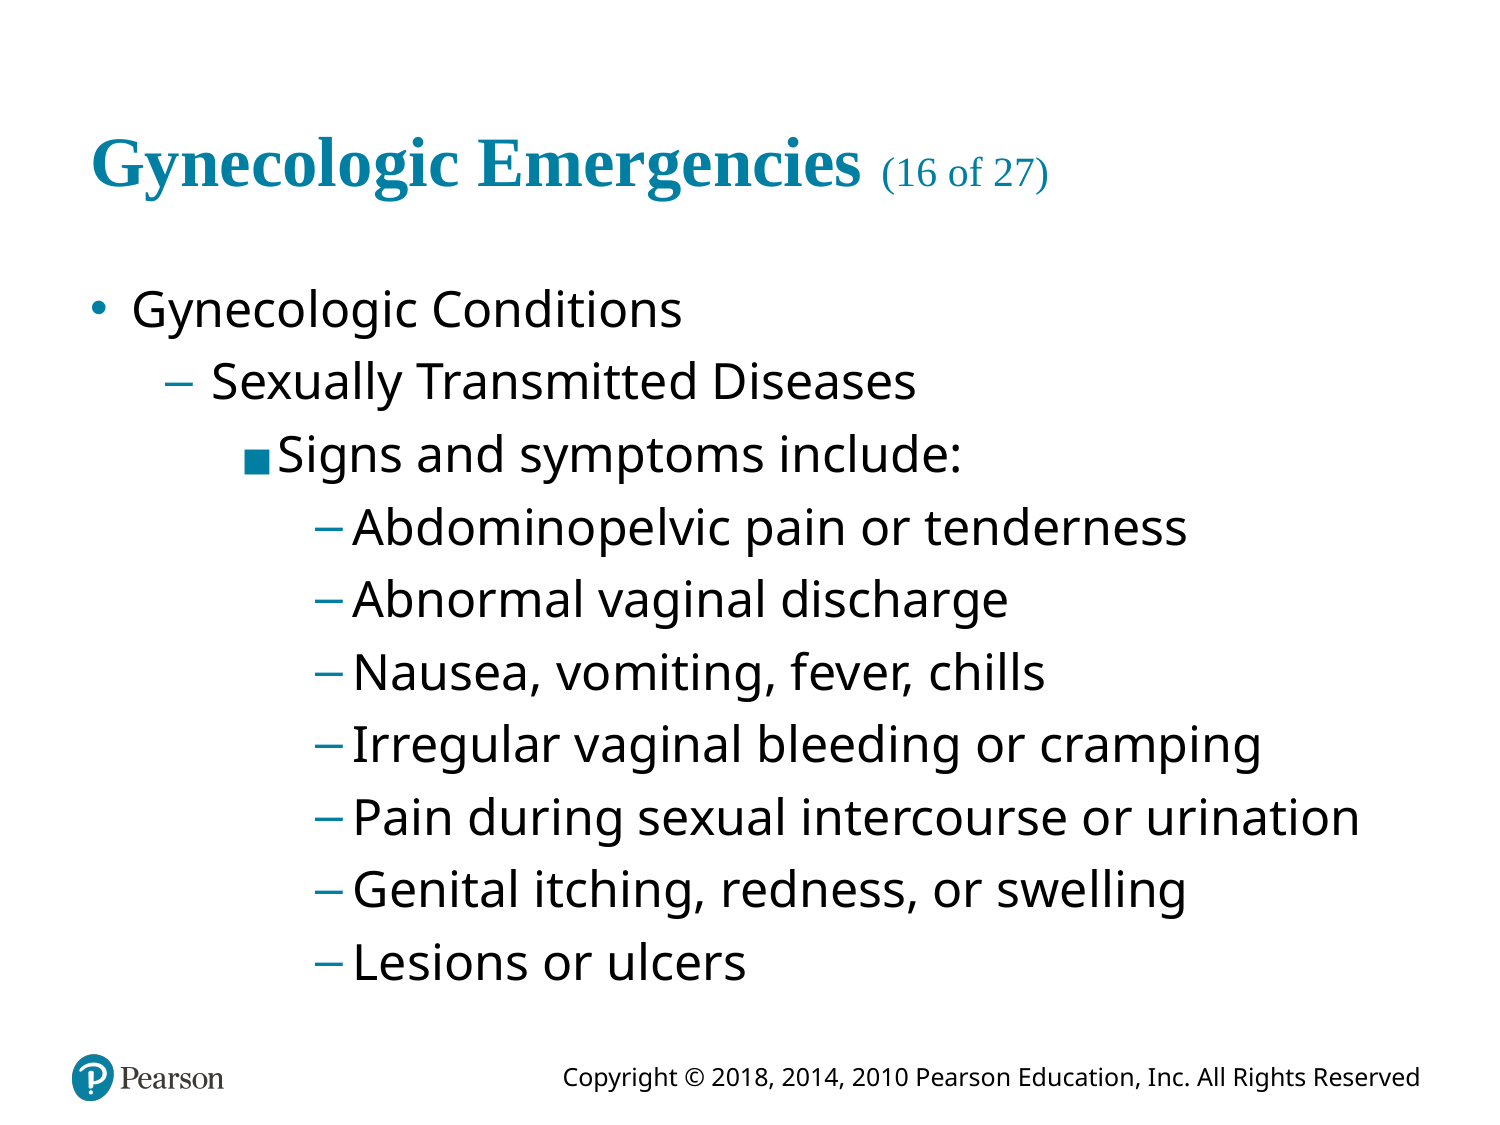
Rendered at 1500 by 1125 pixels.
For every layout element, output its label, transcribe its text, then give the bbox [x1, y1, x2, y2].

picture [72, 1054, 88, 1070]
picture [72, 1087, 83, 1101]
title Gynecologic Emergencies (16 of 27) [75, 35, 1425, 216]
list Gynecologic Conditions Sexually Transmitted Diseases Signs and symptoms include: Abdominopelvic pain or tenderness Abnormal vaginal discharge Nausea, vomiting, fever, chills Irregular vaginal bleeding or cramping Pain during sexual intercourse or urination Genital itching, redness, or swelling Lesions or ulcers [75, 262, 1425, 1013]
picture [80, 1063, 106, 1088]
picture [98, 1054, 224, 1101]
